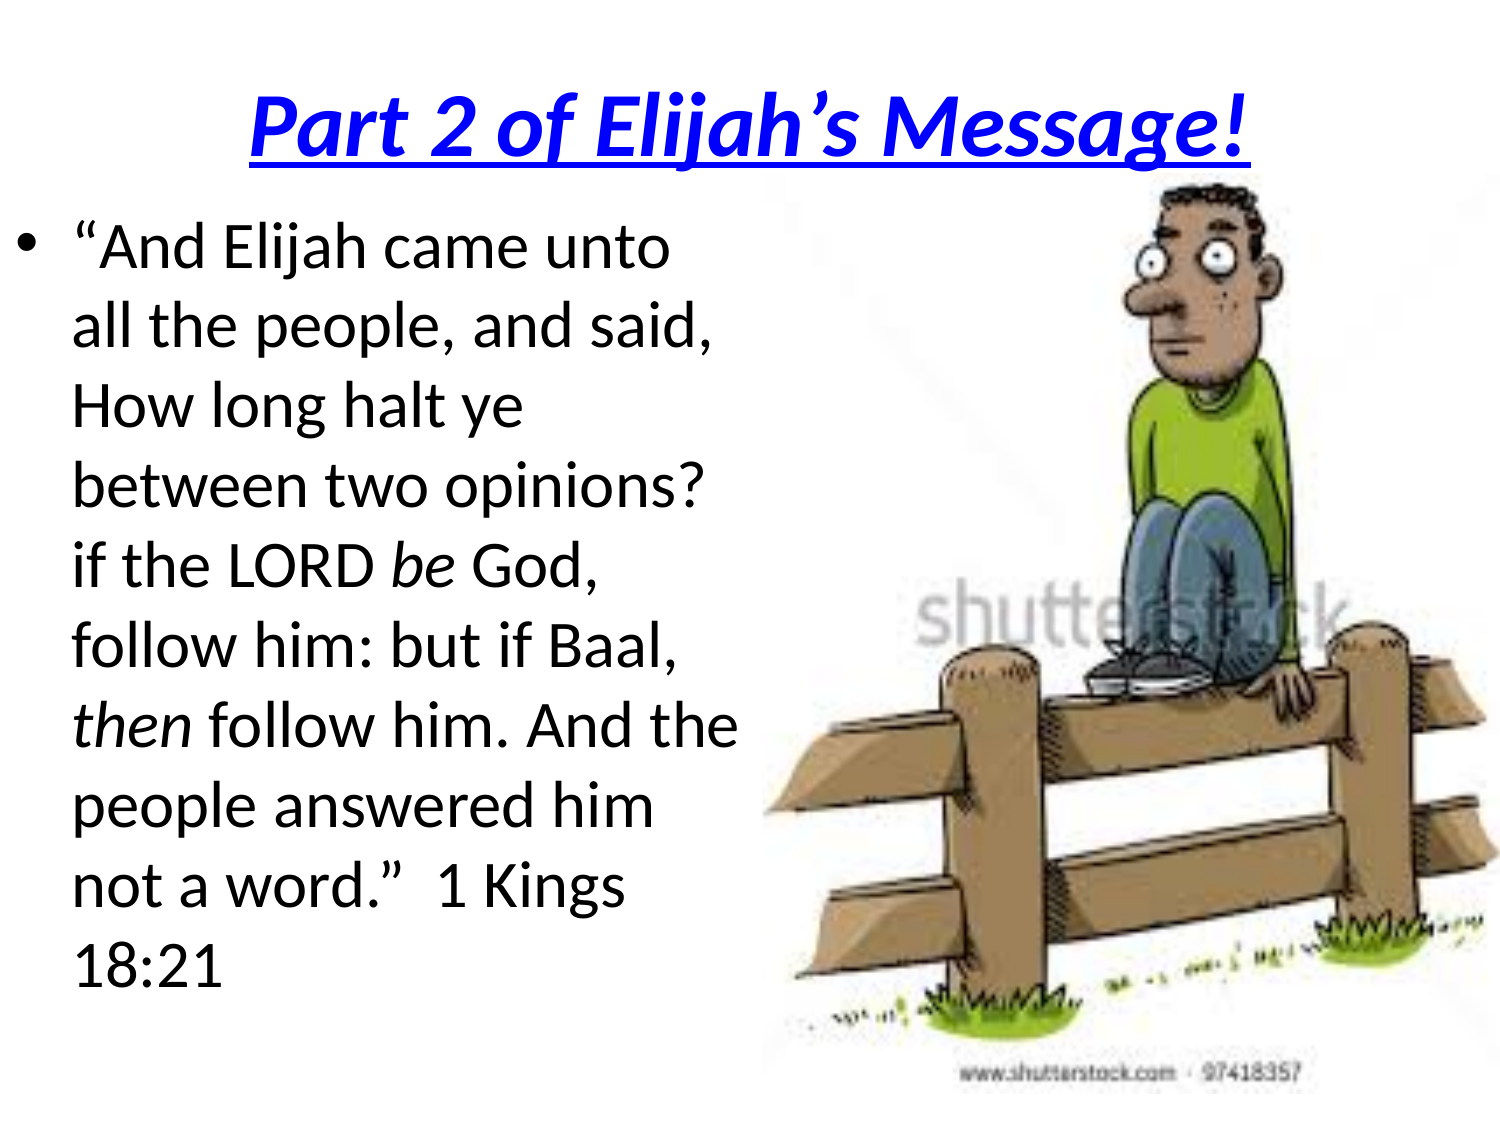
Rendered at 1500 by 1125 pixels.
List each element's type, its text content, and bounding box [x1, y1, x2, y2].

list “And Elijah came unto all the people, and said, How long halt ye between two opinions? if the LORD be God, follow him: but if Baal, then follow him. And the people answered him not a word.” 1 Kings 18:21 [0, 193, 763, 1125]
title Part 2 of Elijah’s Message! [75, 45, 1425, 193]
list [762, 173, 1500, 1095]
